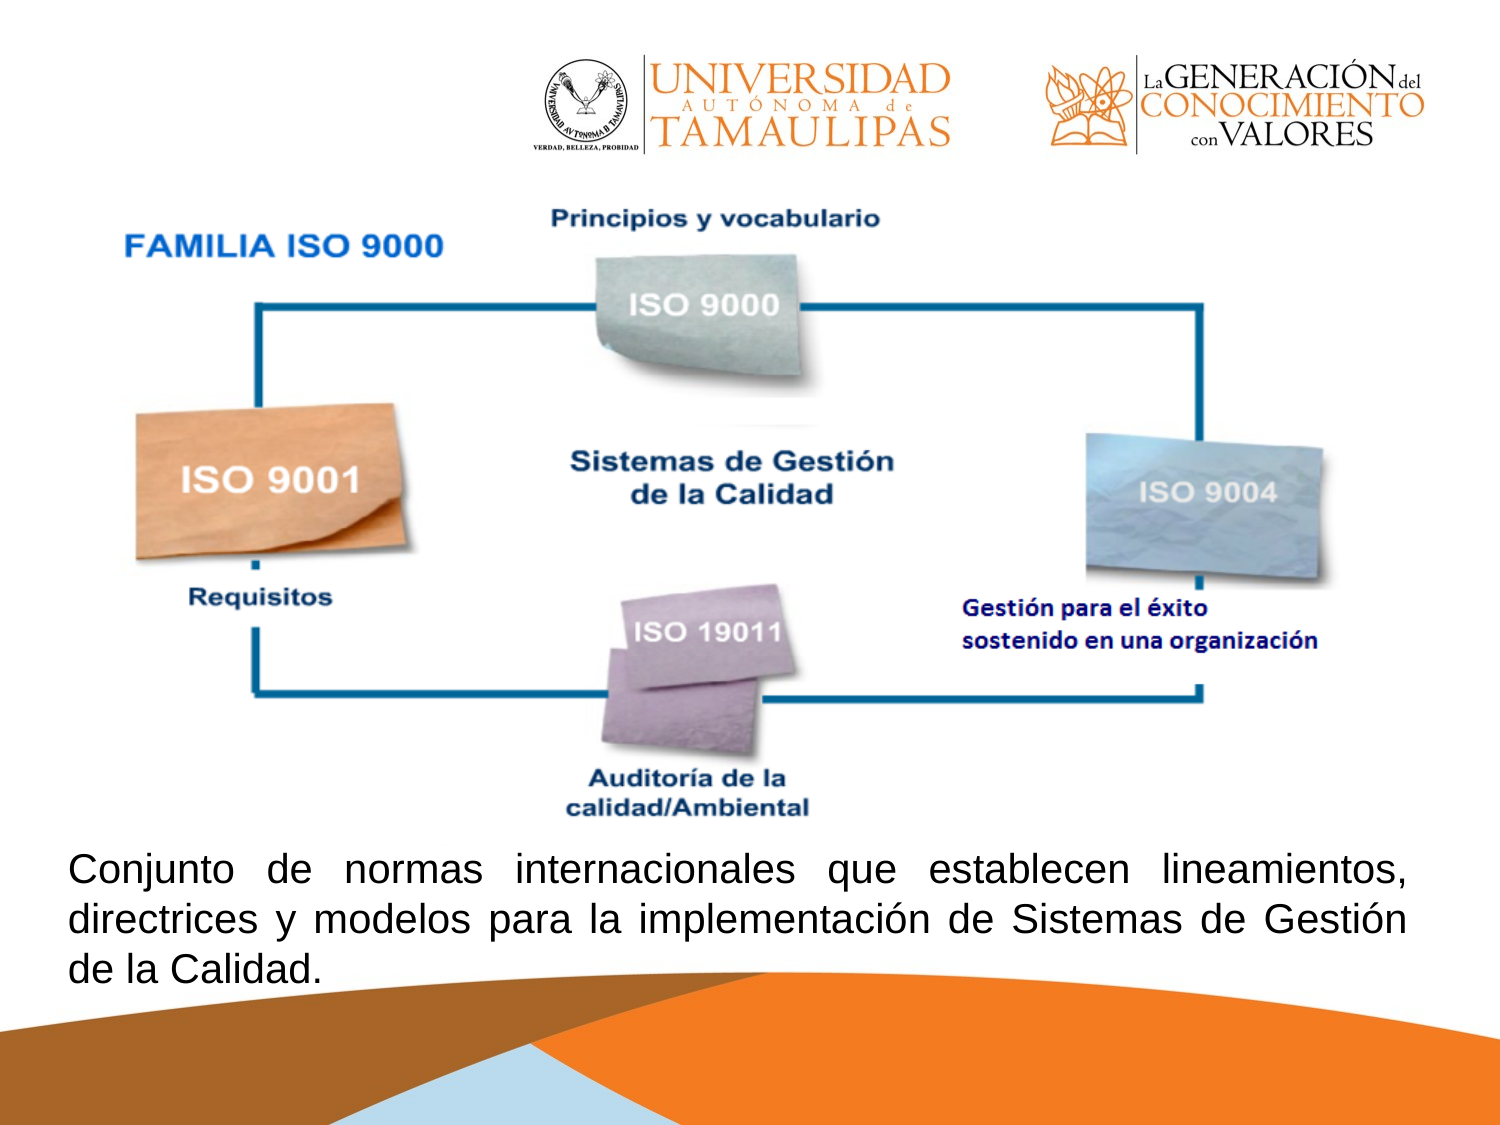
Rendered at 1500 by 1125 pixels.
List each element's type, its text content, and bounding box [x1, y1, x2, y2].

picture [0, 0, 1500, 1125]
text_box Conjunto de normas internacionales que establecen lineamientos, directrices y modelos para la implementación de Sistemas de Gestión de la Calidad. [53, 834, 1424, 1125]
